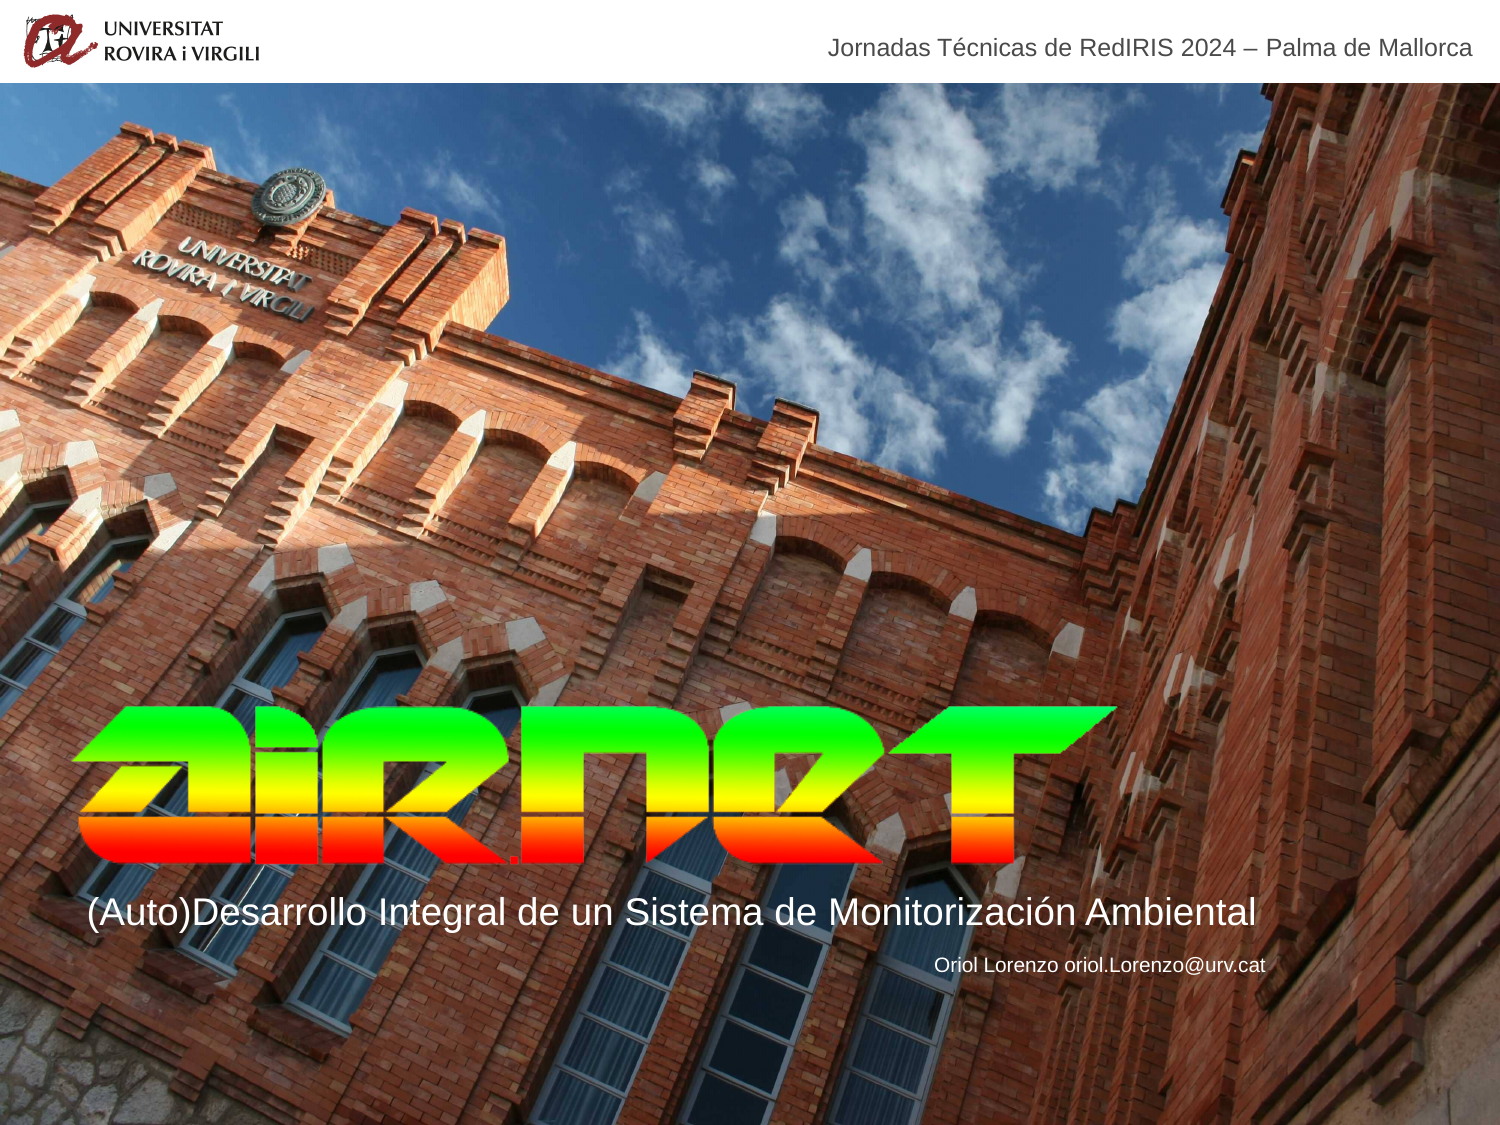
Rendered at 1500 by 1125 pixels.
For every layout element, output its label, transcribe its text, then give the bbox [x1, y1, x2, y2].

picture [0, 0, 1500, 1125]
list (Auto)Desarrollo Integral de un Sistema de Monitorización Ambiental Oriol Lorenzo oriol.Lorenzo@urv.cat [71, 905, 1281, 964]
text_box Jornadas Técnicas de RedIRIS 2024 – Palma de Mallorca [813, 24, 1500, 70]
